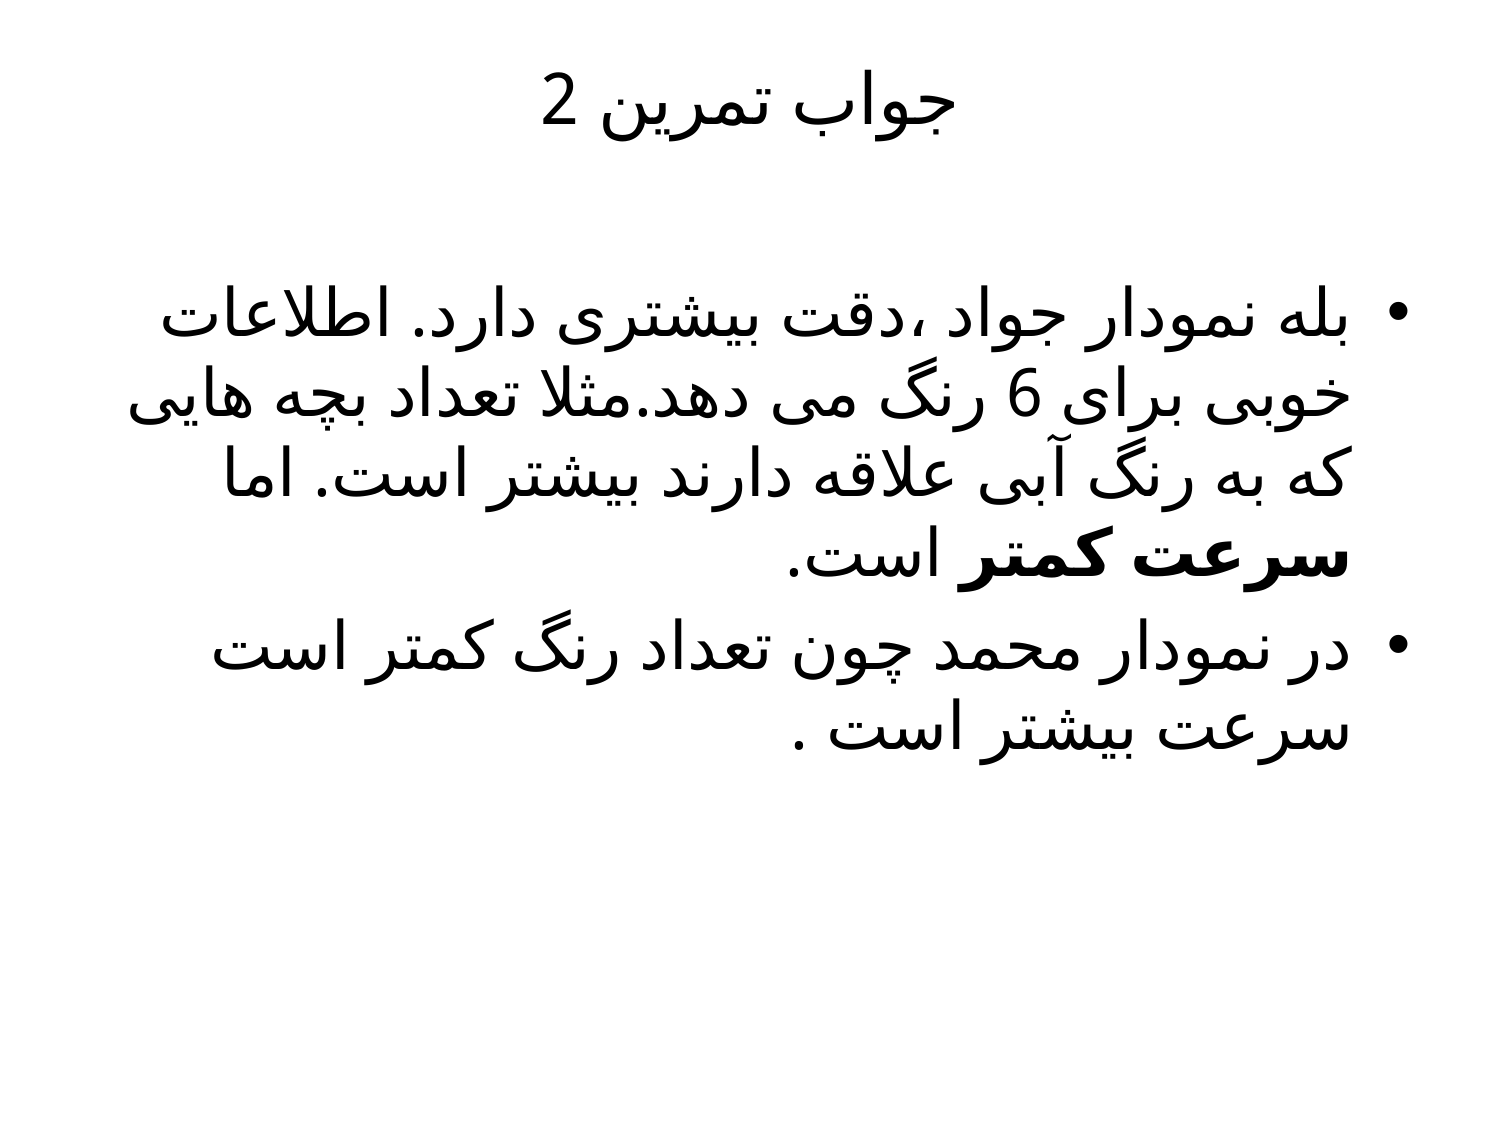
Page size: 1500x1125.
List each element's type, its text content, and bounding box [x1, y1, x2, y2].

list بله نمودار جواد ،دقت بیشتری دارد. اطلاعات خوبی برای 6 رنگ می دهد.مثلا تعداد بچه هایی که به رنگ آبی علاقه دارند بیشتر است. اما سرعت کمتر است. در نمودار محمد چون تعداد رنگ کمتر است سرعت بیشتر است . [75, 262, 1425, 1005]
title جواب تمرین 2 [75, 45, 1425, 233]
